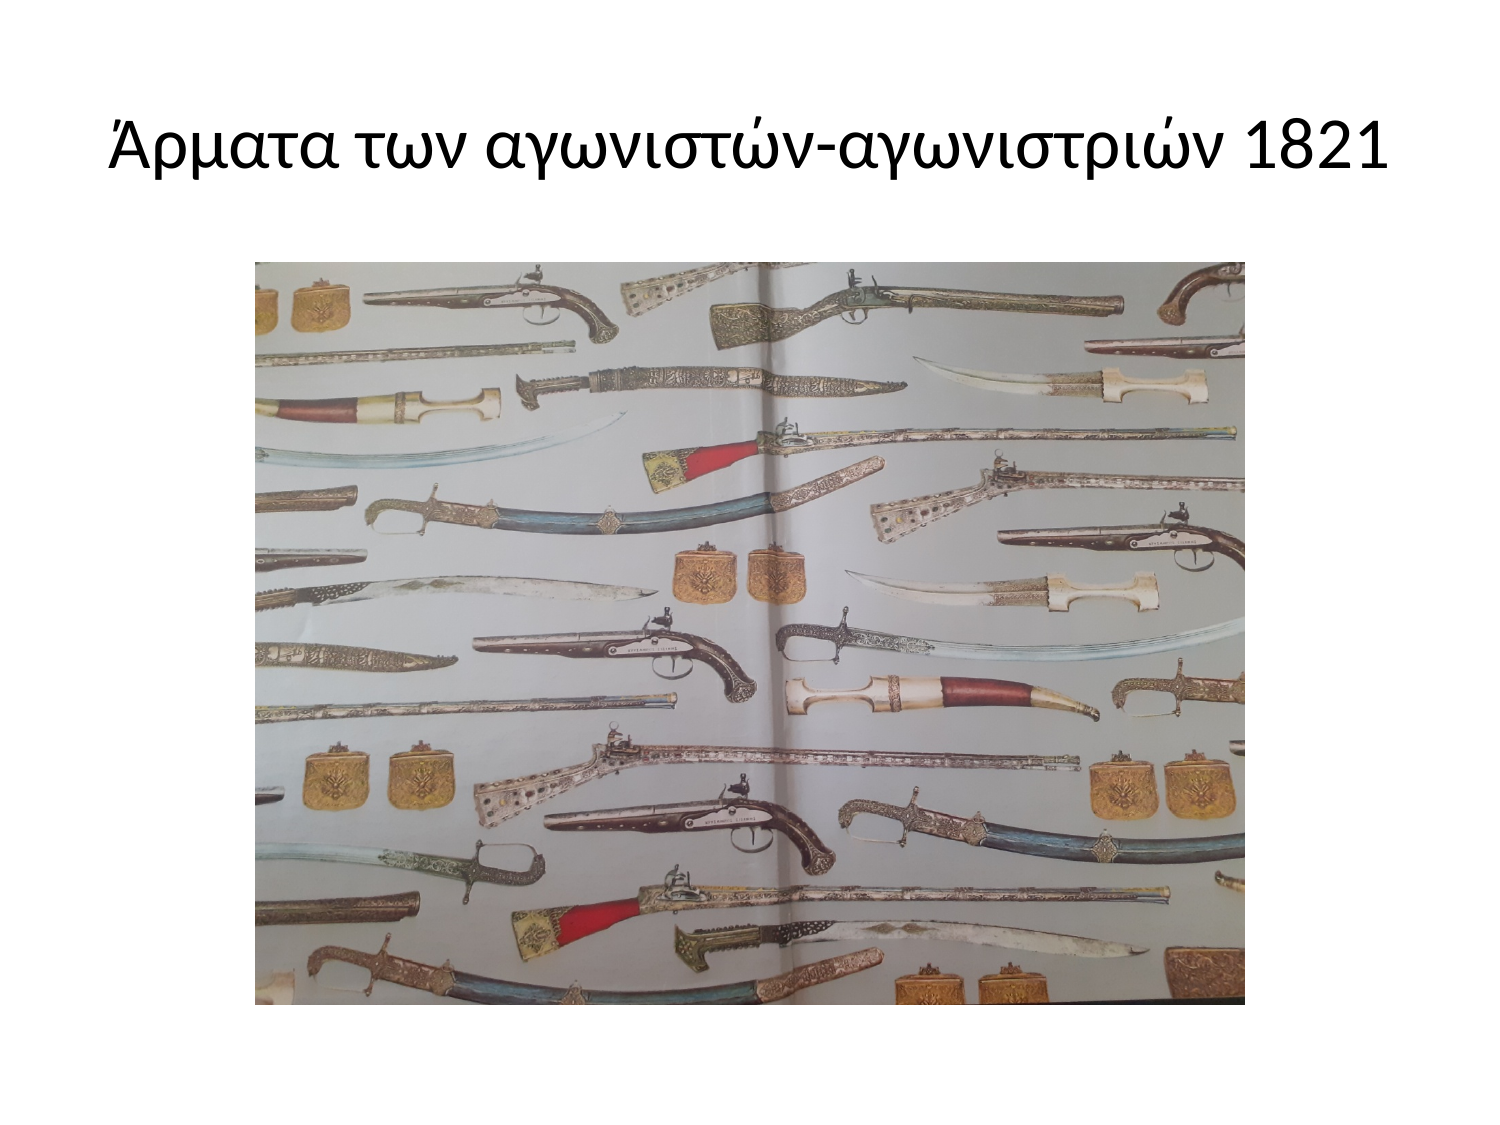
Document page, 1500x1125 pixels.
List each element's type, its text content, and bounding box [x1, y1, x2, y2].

title Άρματα των αγωνιστών-αγωνιστριών 1821 [75, 45, 1425, 233]
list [254, 262, 1246, 1006]
